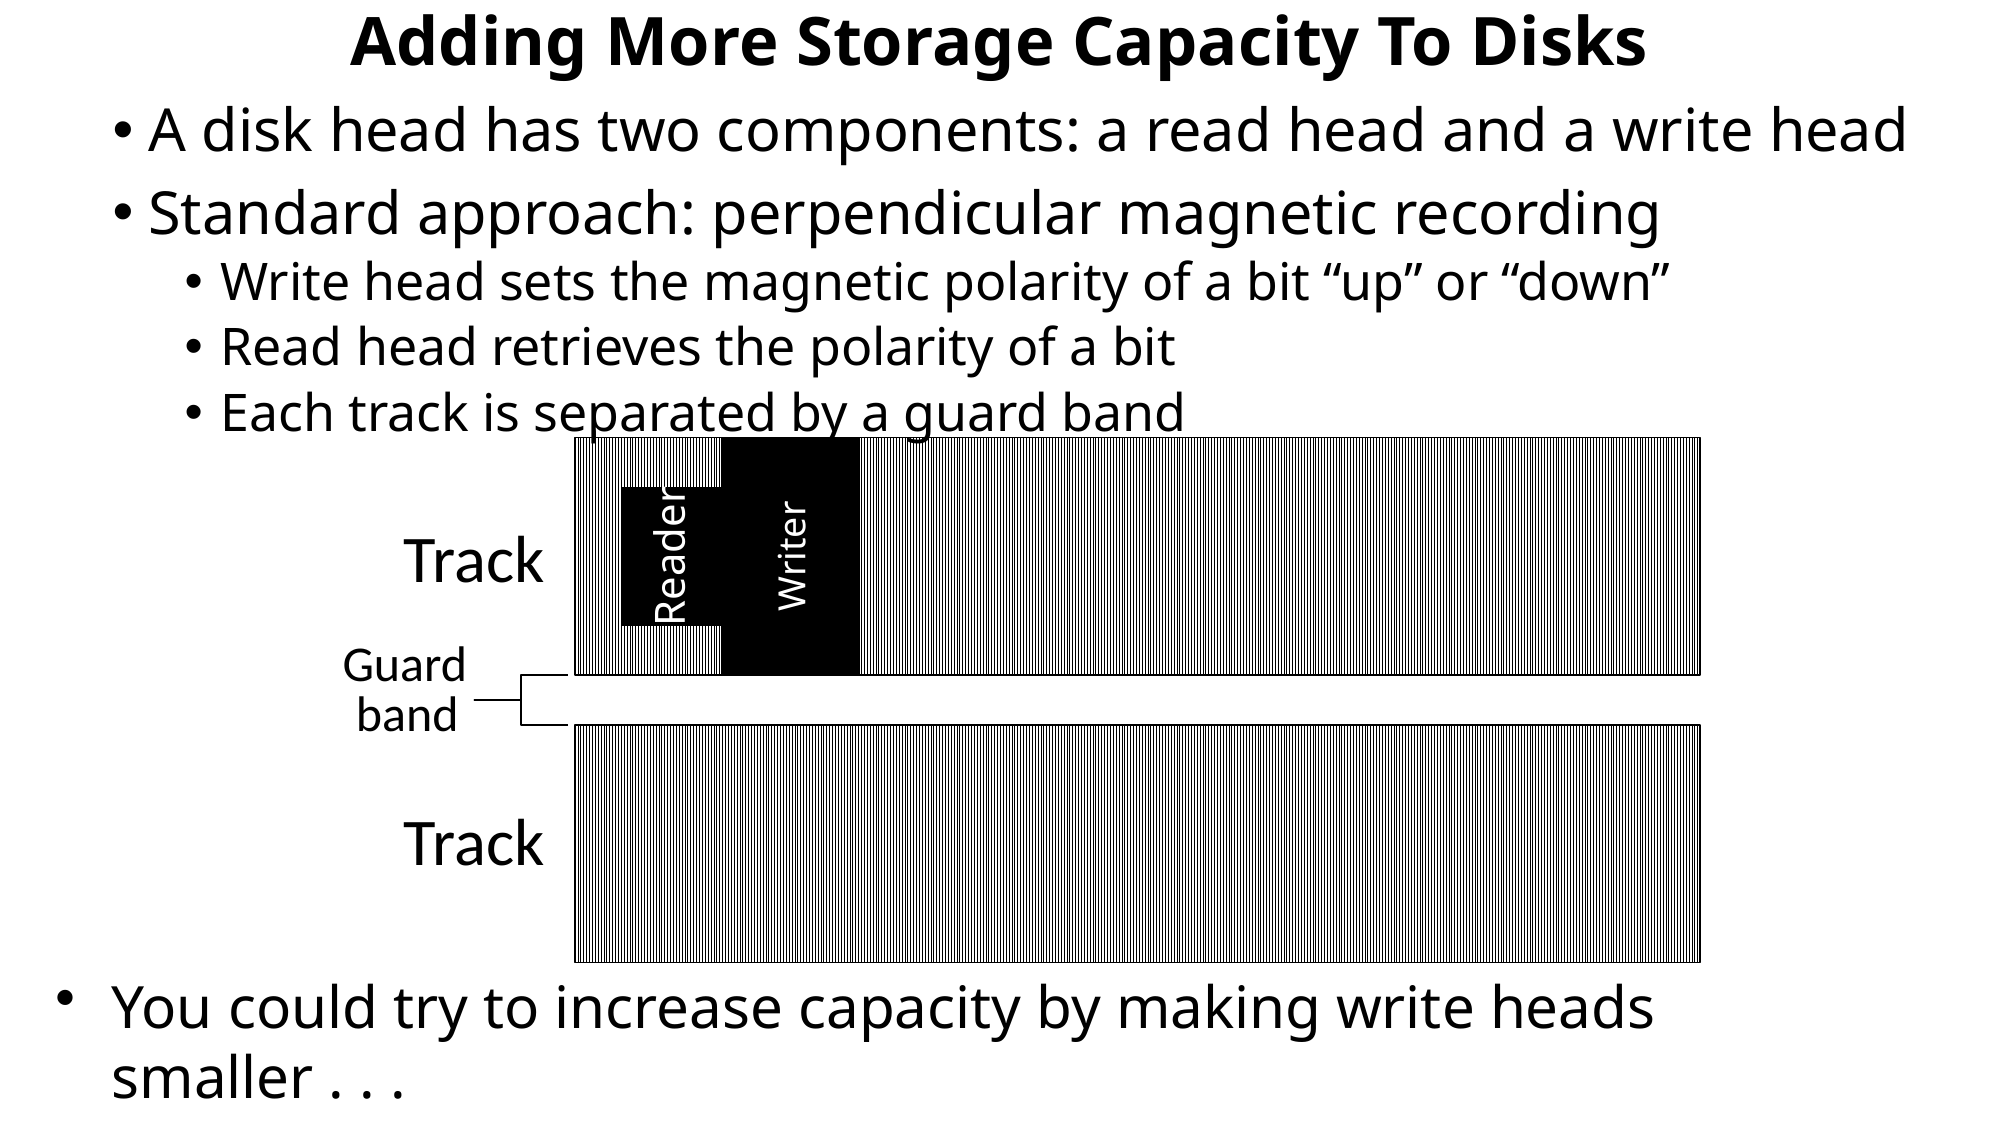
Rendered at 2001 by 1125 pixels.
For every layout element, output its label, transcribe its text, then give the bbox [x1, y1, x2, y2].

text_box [297, 437, 1700, 963]
title Adding More Storage Capacity To Disks [0, 0, 2000, 88]
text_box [622, 437, 860, 675]
list A disk head has two components: a read head and a write head Standard approach: perpendicular magnetic recording Write head sets the magnetic polarity of a bit “up” or “down” Read head retrieves the polarity of a bit Each track is separated by a guard band [97, 92, 1958, 456]
text_box You could try to increase capacity by making write heads smaller . . . . . . but smaller write field isn’t strong enough to flip bits :-( [40, 962, 1966, 1125]
